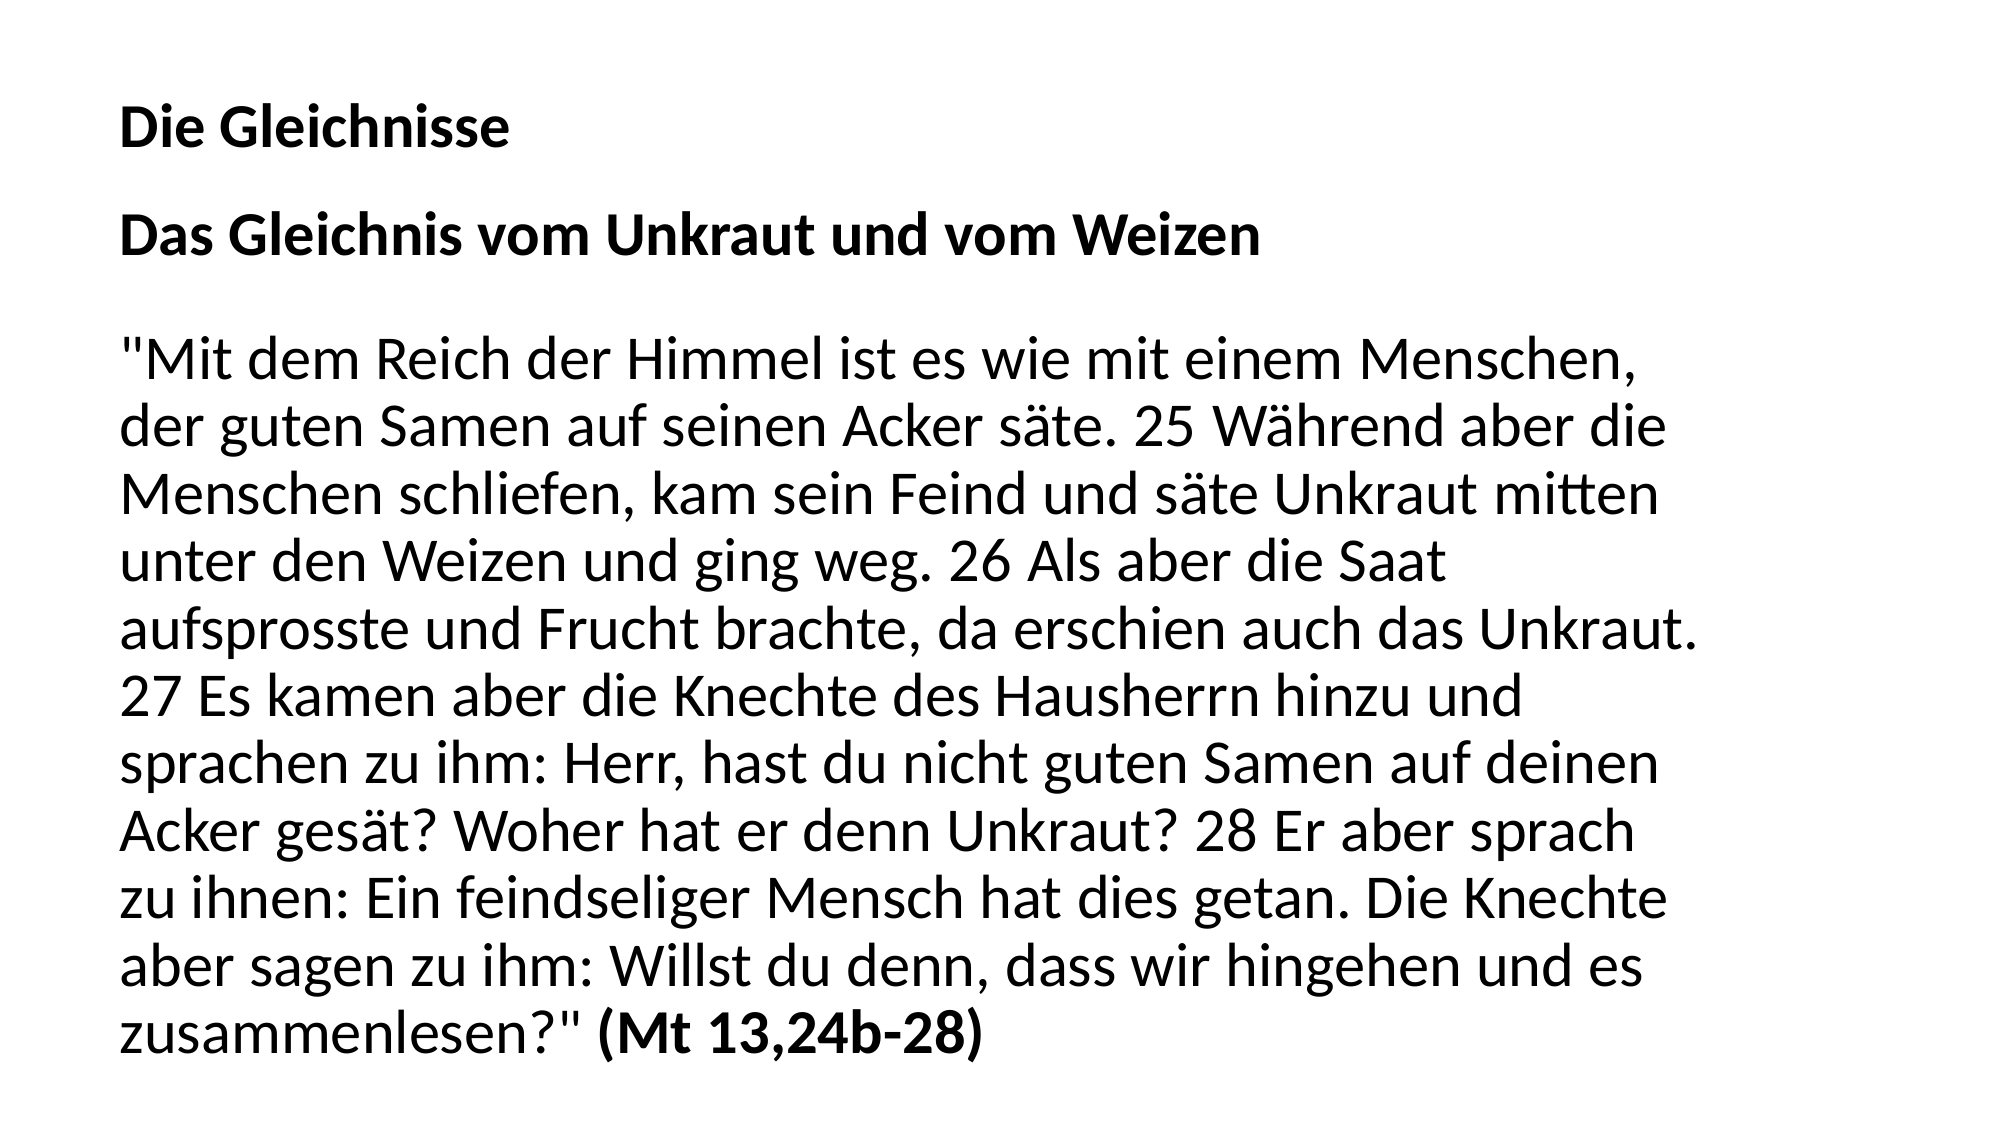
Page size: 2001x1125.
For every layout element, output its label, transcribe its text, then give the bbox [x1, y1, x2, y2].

text_box Das Gleichnis vom Unkraut und vom Weizen [104, 193, 1484, 282]
title Die Gleichnisse [104, 59, 755, 193]
text_box "Mit dem Reich der Himmel ist es wie mit einem Menschen, der guten Samen auf seinen Acker säte. 25 Während aber die Menschen schliefen, kam sein Feind und säte Unkraut mitten unter den Weizen und ging weg. 26 Als aber die Saat aufsprosste und Frucht brachte, da erschien auch das Unkraut. 27 Es kamen aber die Knechte des Hausherrn hinzu und sprachen zu ihm: Herr, hast du nicht guten Samen auf deinen Acker gesät? Woher hat er denn Unkraut? 28 Er aber sprach zu ihnen: Ein feindseliger Mensch hat dies getan. Die Knechte aber sagen zu ihm: Willst du denn, dass wir hingehen und es zusammenlesen?" (Mt 13,24b-28) [104, 317, 1722, 1076]
